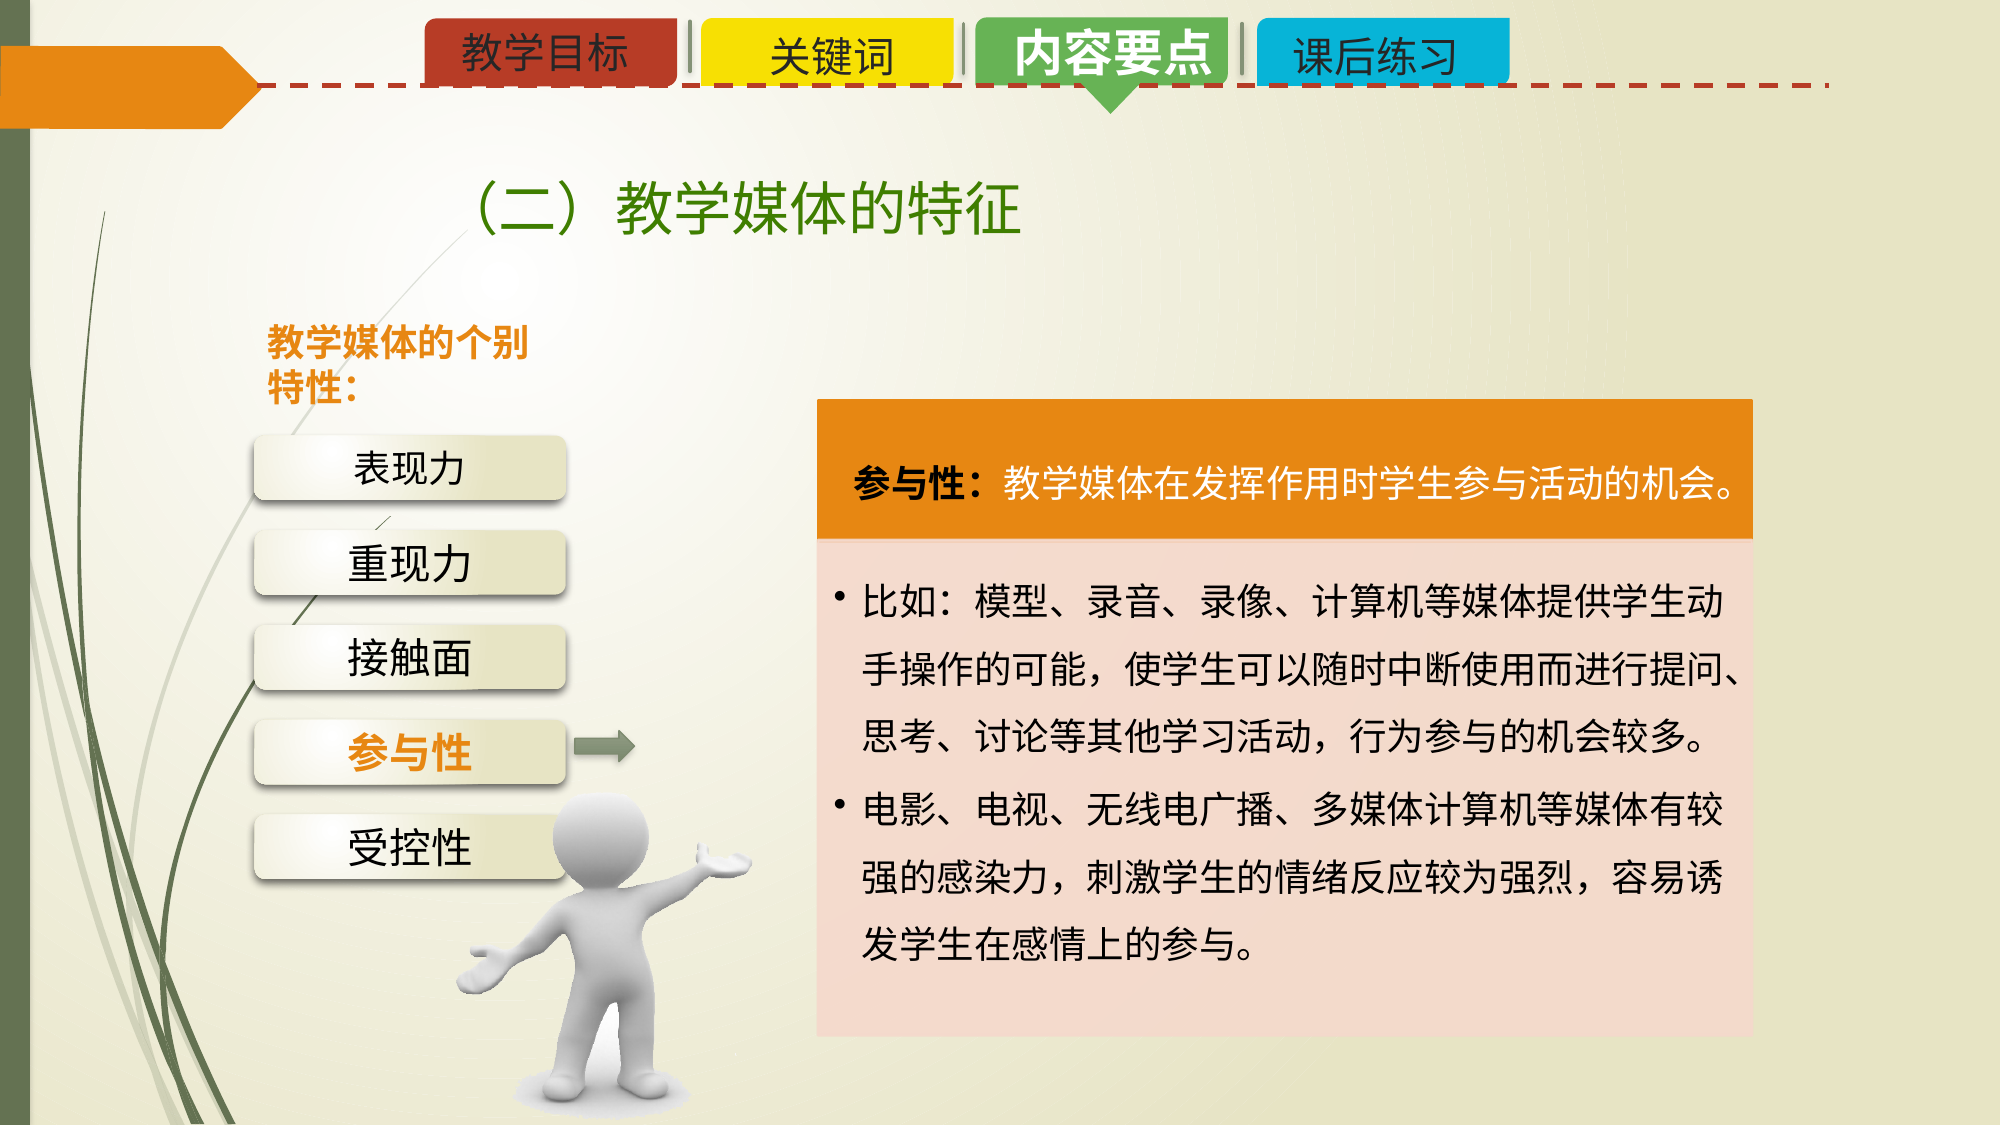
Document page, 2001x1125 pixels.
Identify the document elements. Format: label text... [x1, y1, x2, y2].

text_box 重现力 [254, 530, 566, 595]
picture [452, 787, 756, 1125]
text_box 接触面 [254, 624, 566, 690]
text_box 表现力 [254, 435, 567, 500]
text_box [574, 729, 636, 763]
text_box 受控性 [254, 814, 447, 879]
title （二）教学媒体的特征 [425, 102, 1888, 313]
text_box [817, 400, 1753, 1038]
text_box 参与性 [254, 719, 566, 785]
text_box 教学媒体的个别特性： [253, 311, 565, 417]
